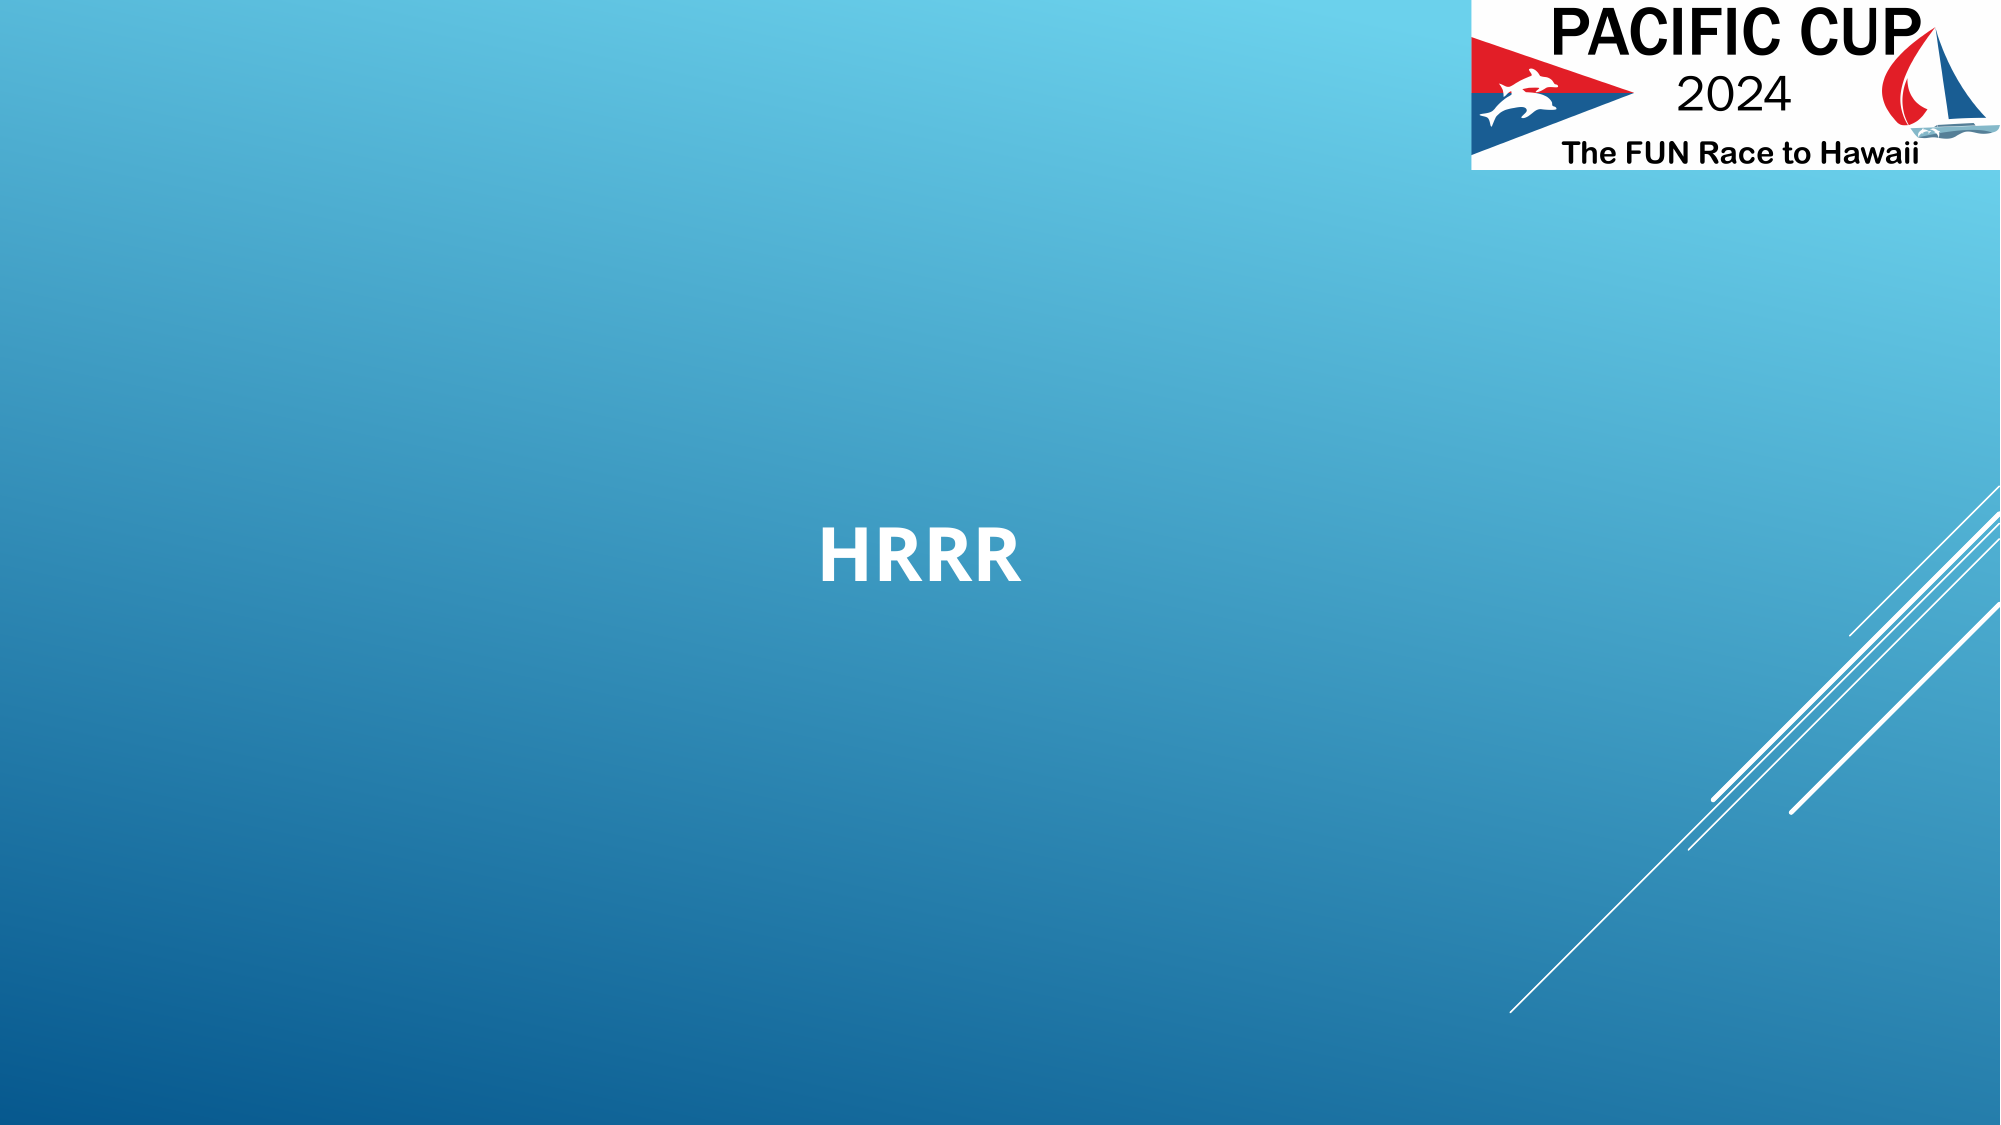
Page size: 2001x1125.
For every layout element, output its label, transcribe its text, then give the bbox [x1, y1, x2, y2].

text_box HRRR [801, 498, 1038, 604]
picture [1471, 0, 2000, 170]
